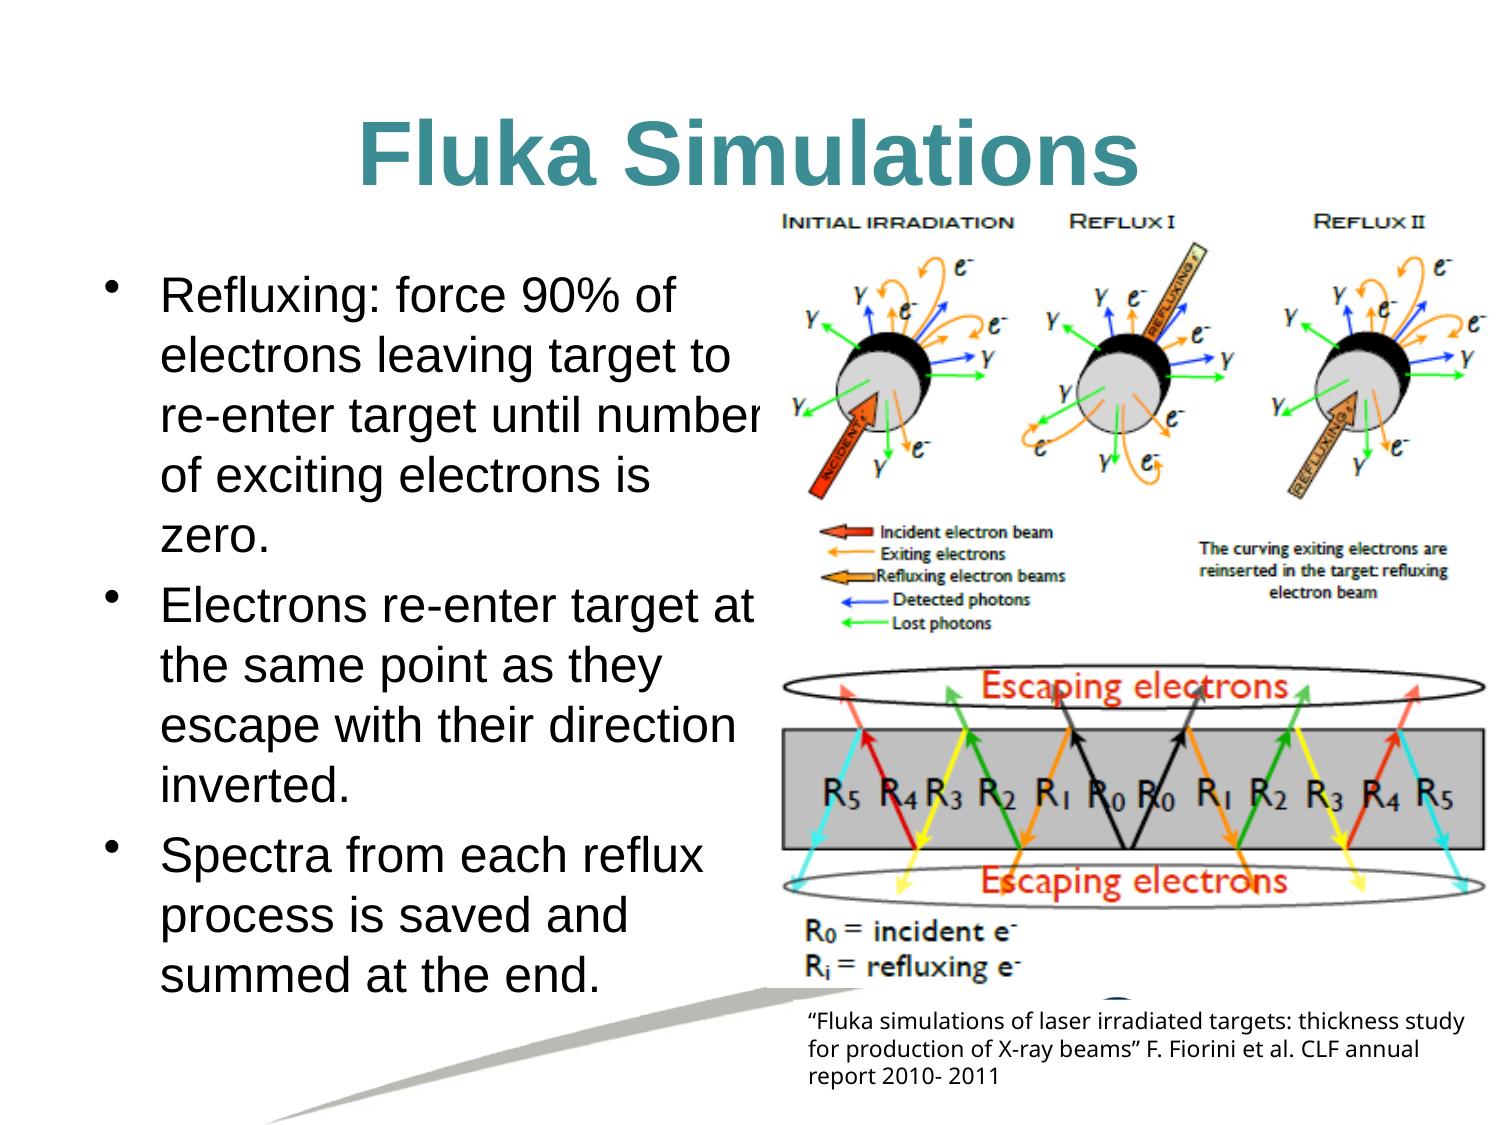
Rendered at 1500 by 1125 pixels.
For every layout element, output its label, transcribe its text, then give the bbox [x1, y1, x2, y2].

title Fluka Simulations [0, 54, 1500, 243]
list Refluxing: force 90% of electrons leaving target to re-enter target until number of exciting electrons is zero. Electrons re-enter target at the same point as they escape with their direction inverted. Spectra from each reflux process is saved and summed at the end. [88, 255, 762, 879]
picture [256, 196, 1500, 1125]
text_box “Fluka simulations of laser irradiated targets: thickness study for production of X-ray beams” F. Fiorini et al. CLF annual report 2010- 2011 [793, 999, 1500, 1125]
